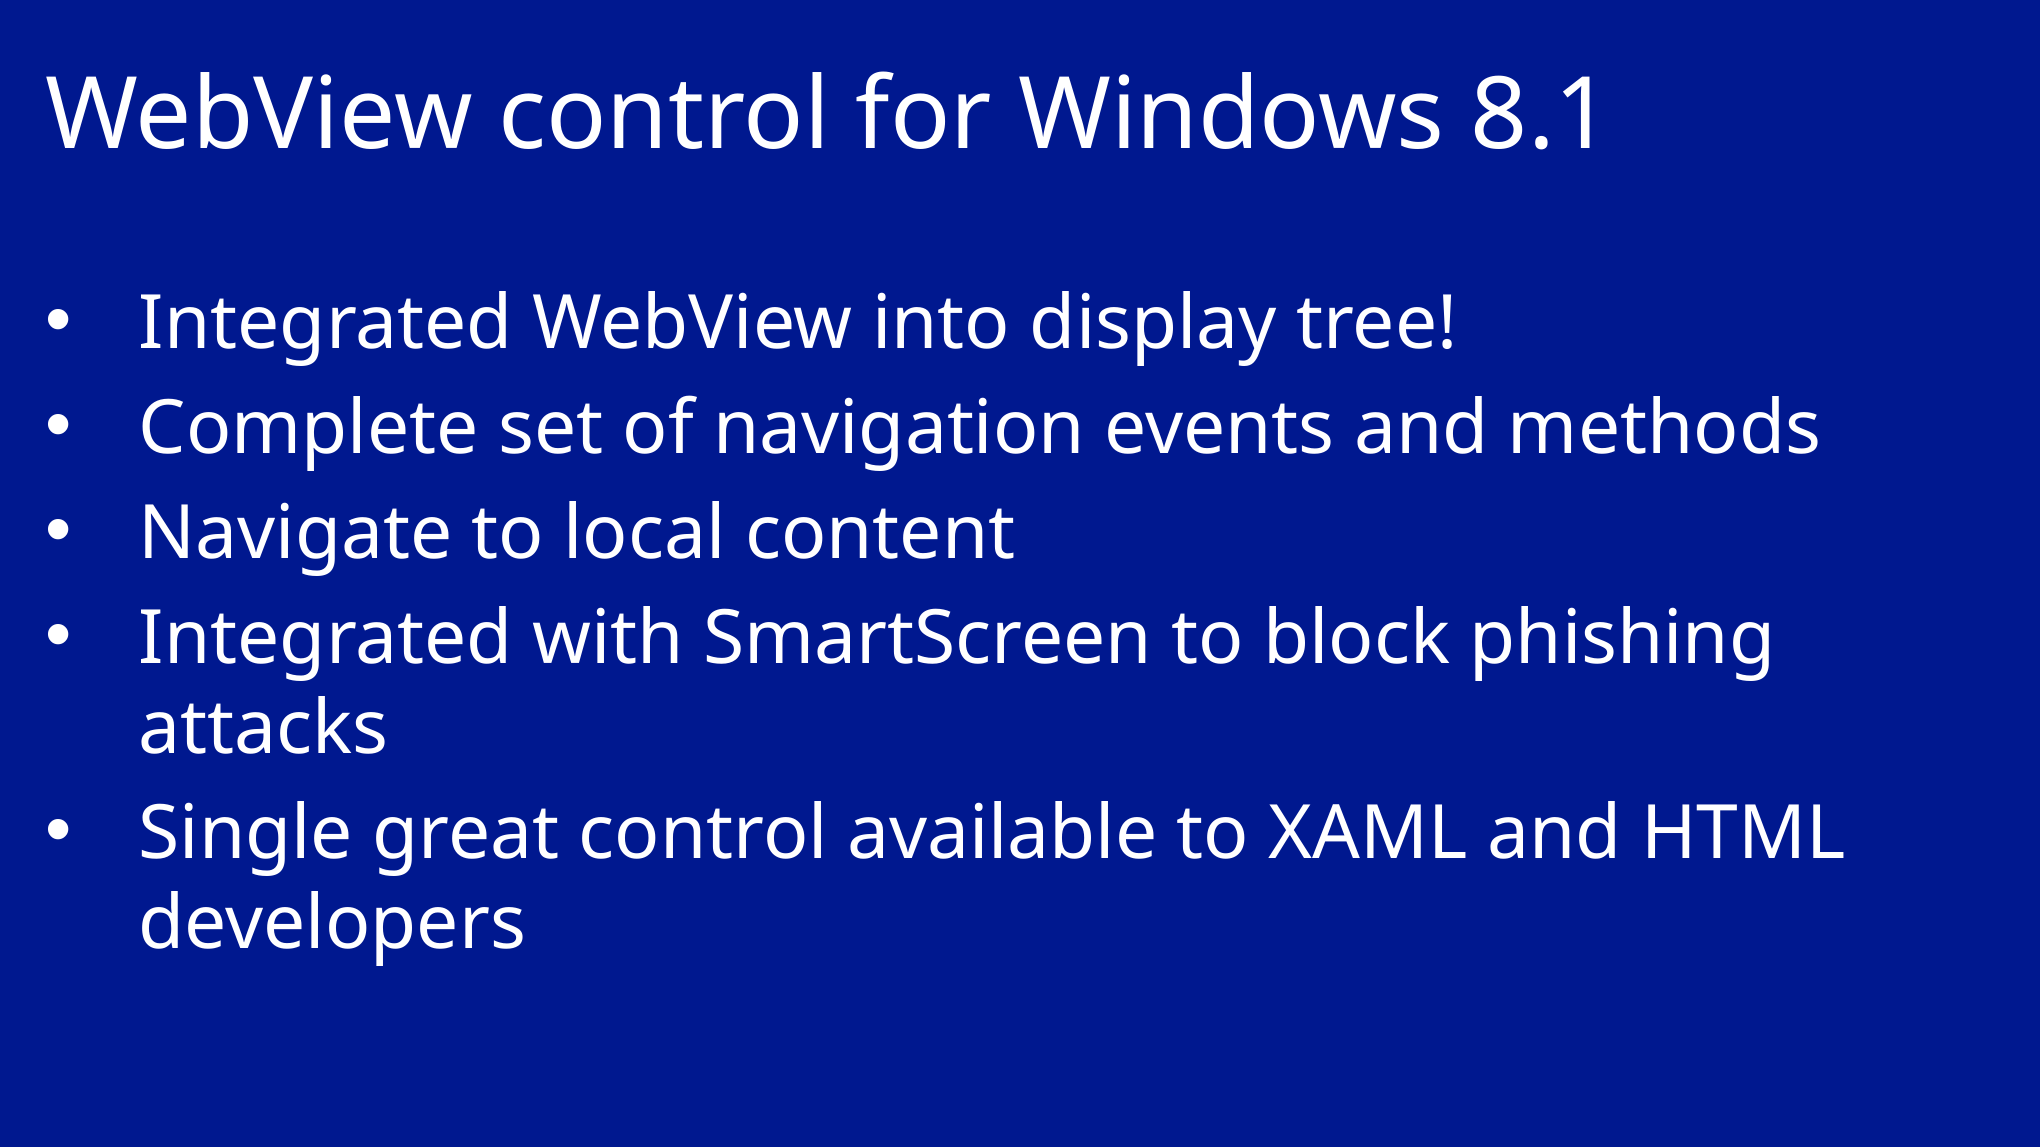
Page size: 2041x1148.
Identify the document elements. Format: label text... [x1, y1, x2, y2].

list Integrated WebView into display tree! Complete set of navigation events and methods Navigate to local content Integrated with SmartScreen to block phishing attacks Single great control available to XAML and HTML developers [45, 273, 1996, 1099]
title WebView control for Windows 8.1 [45, 48, 1996, 199]
